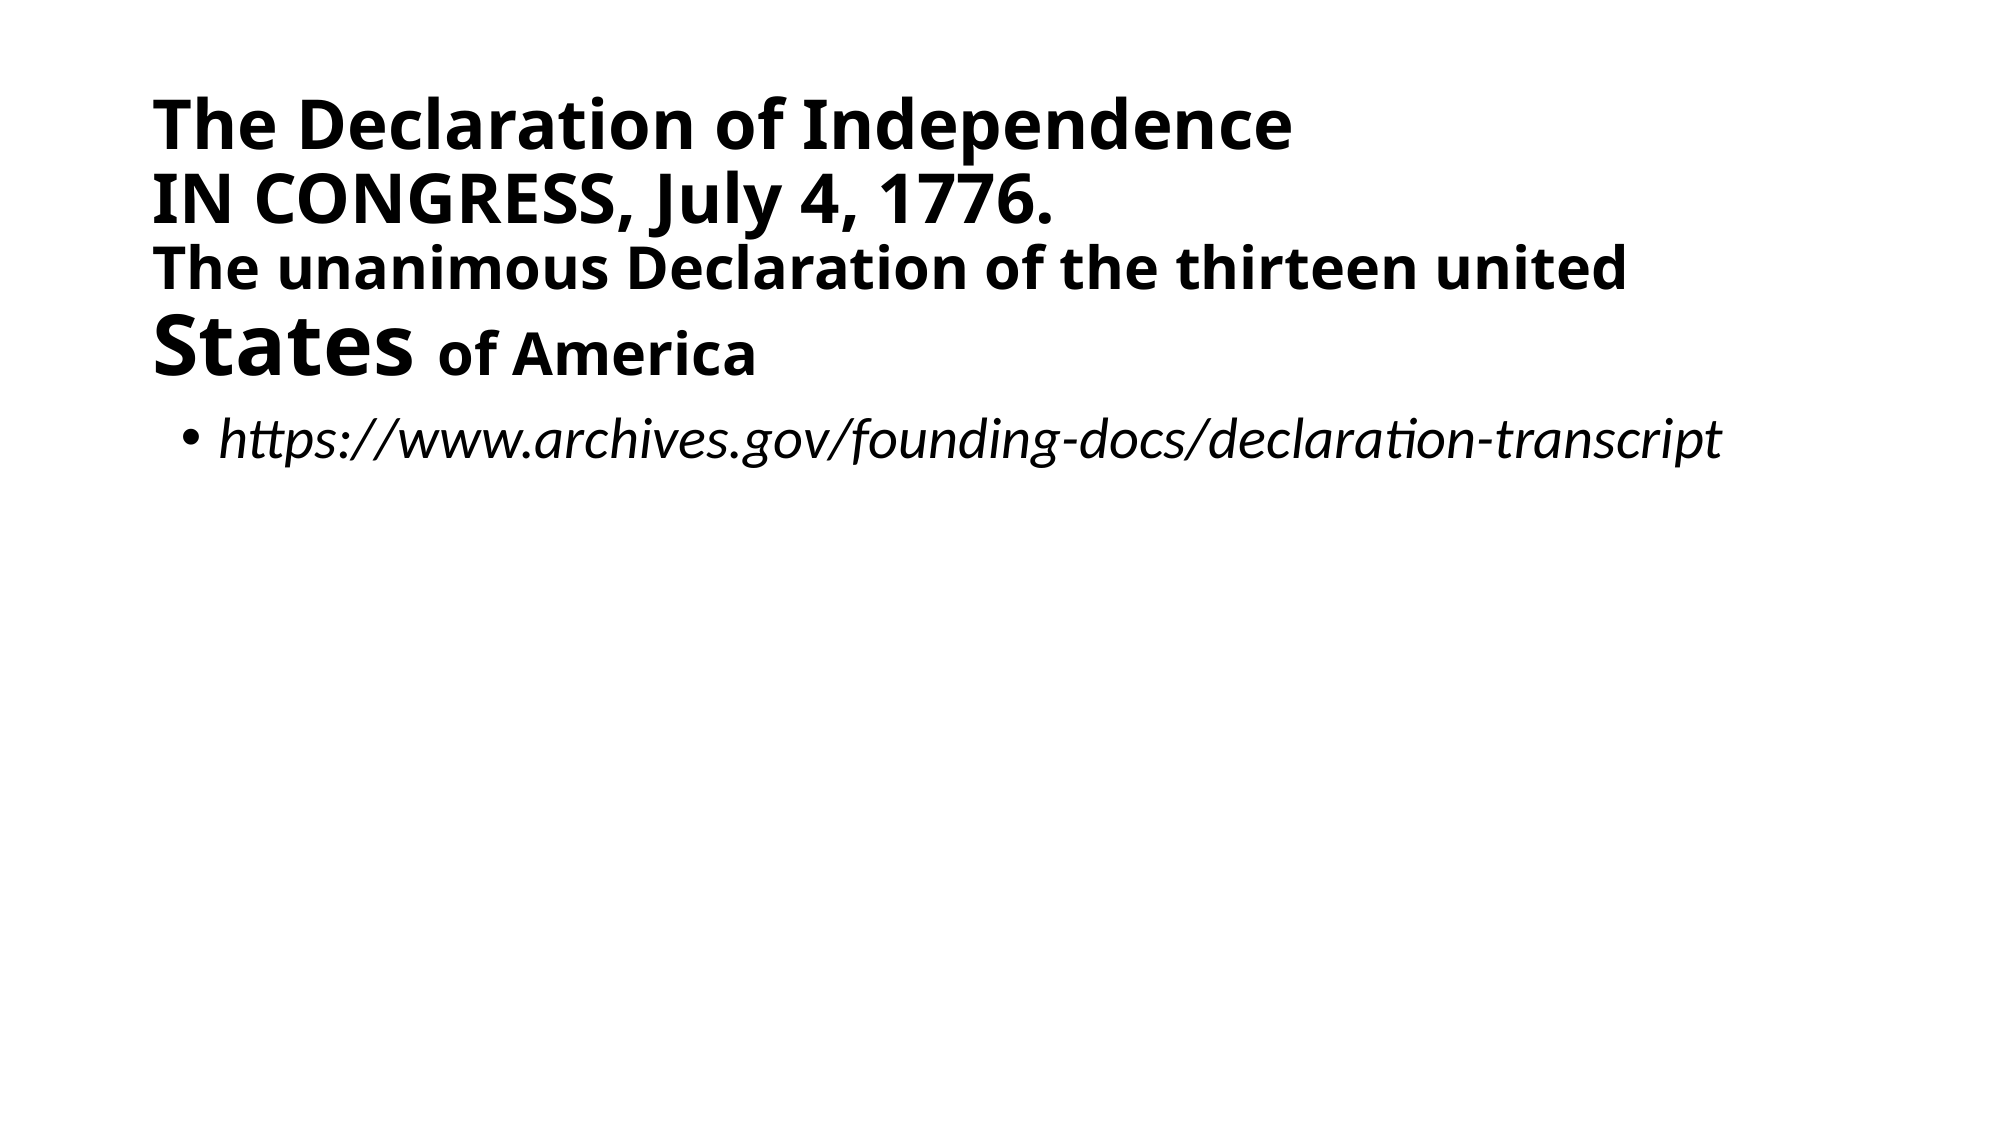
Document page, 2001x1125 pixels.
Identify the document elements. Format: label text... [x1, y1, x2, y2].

list https://www.archives.gov/founding-docs/declaration-transcript [165, 401, 1891, 1021]
title The Declaration of Independence IN CONGRESS, July 4, 1776. The unanimous Declaration of the thirteen united States of America [137, 82, 1863, 402]
